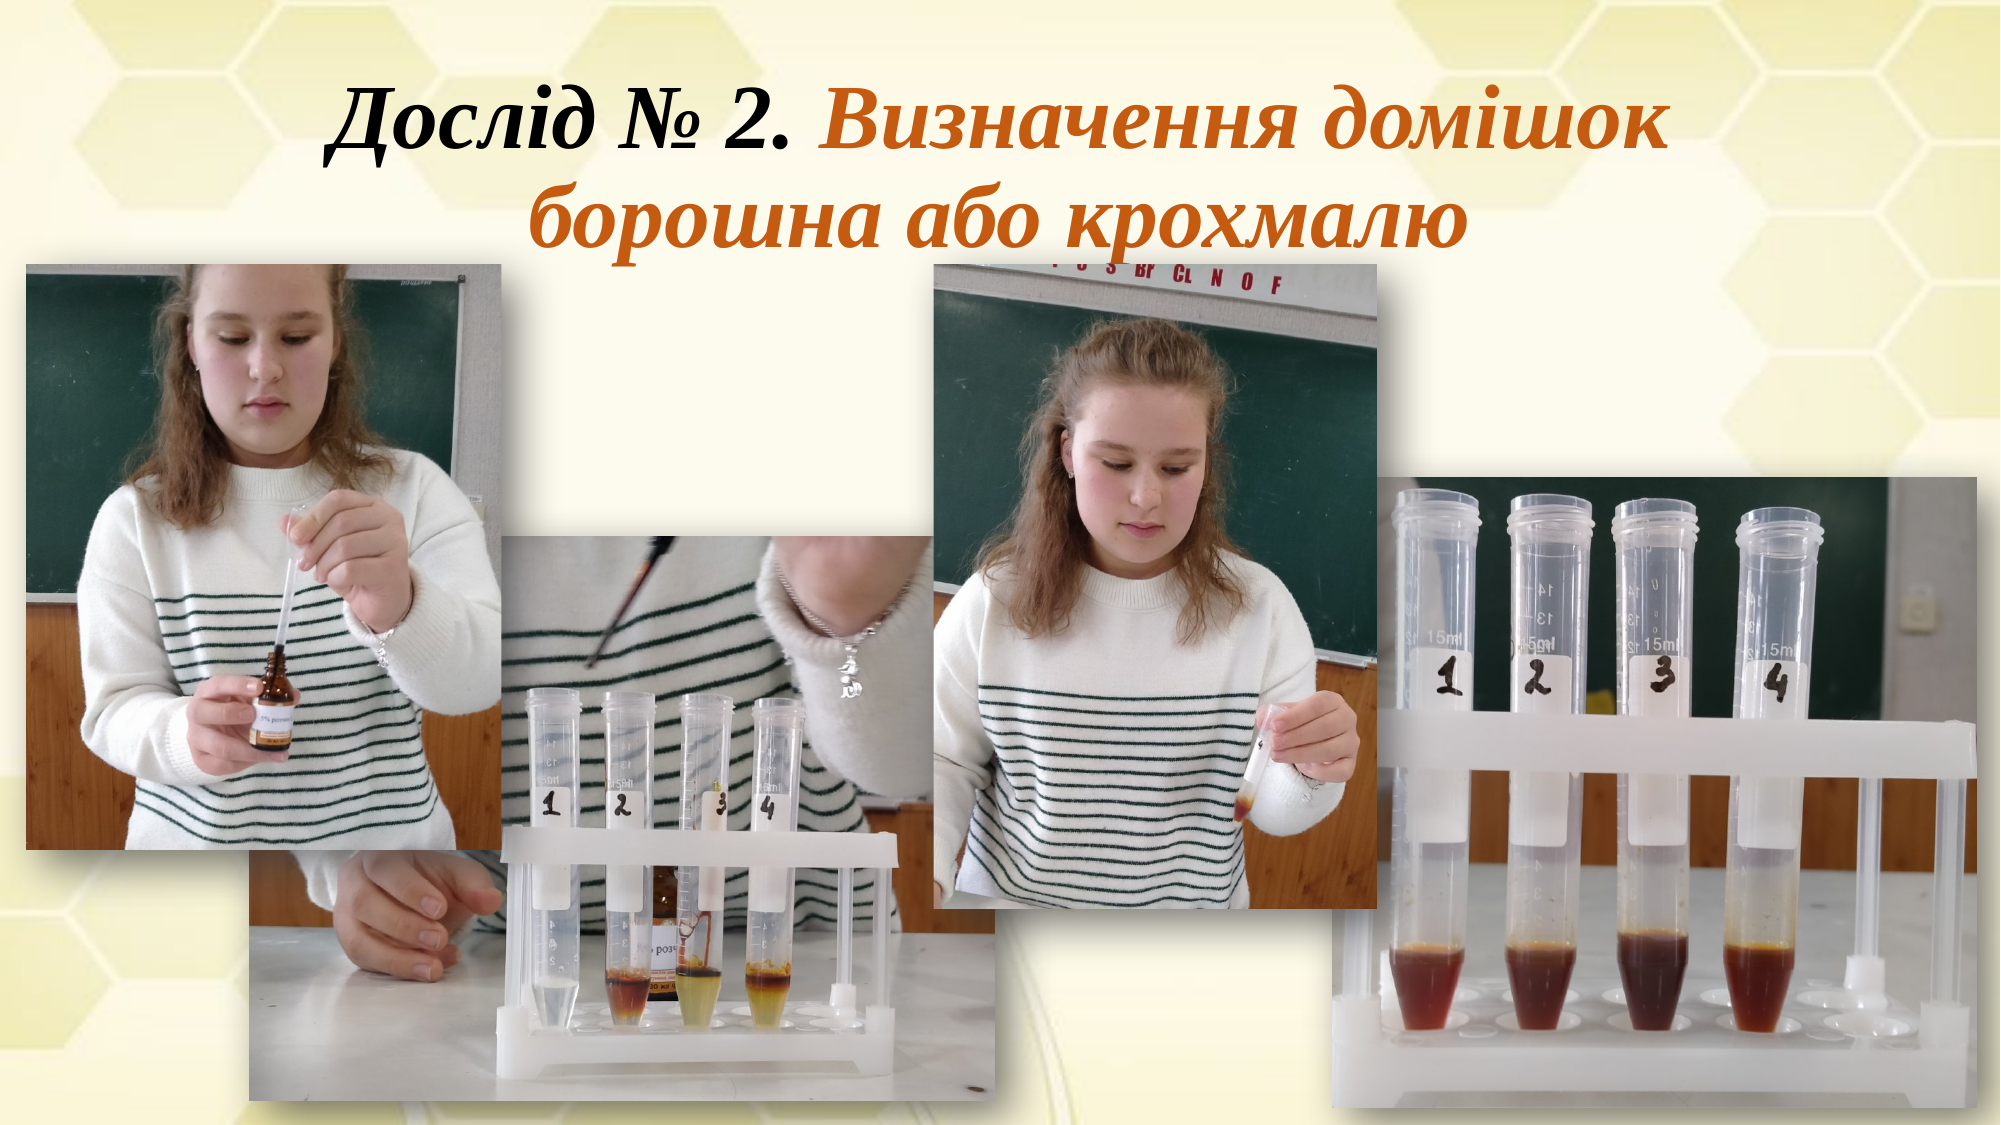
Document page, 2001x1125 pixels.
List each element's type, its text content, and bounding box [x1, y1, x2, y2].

title Дослід № 2. Визначення домішок борошна або крохмалю [137, 59, 1863, 278]
picture [0, 0, 2001, 1125]
